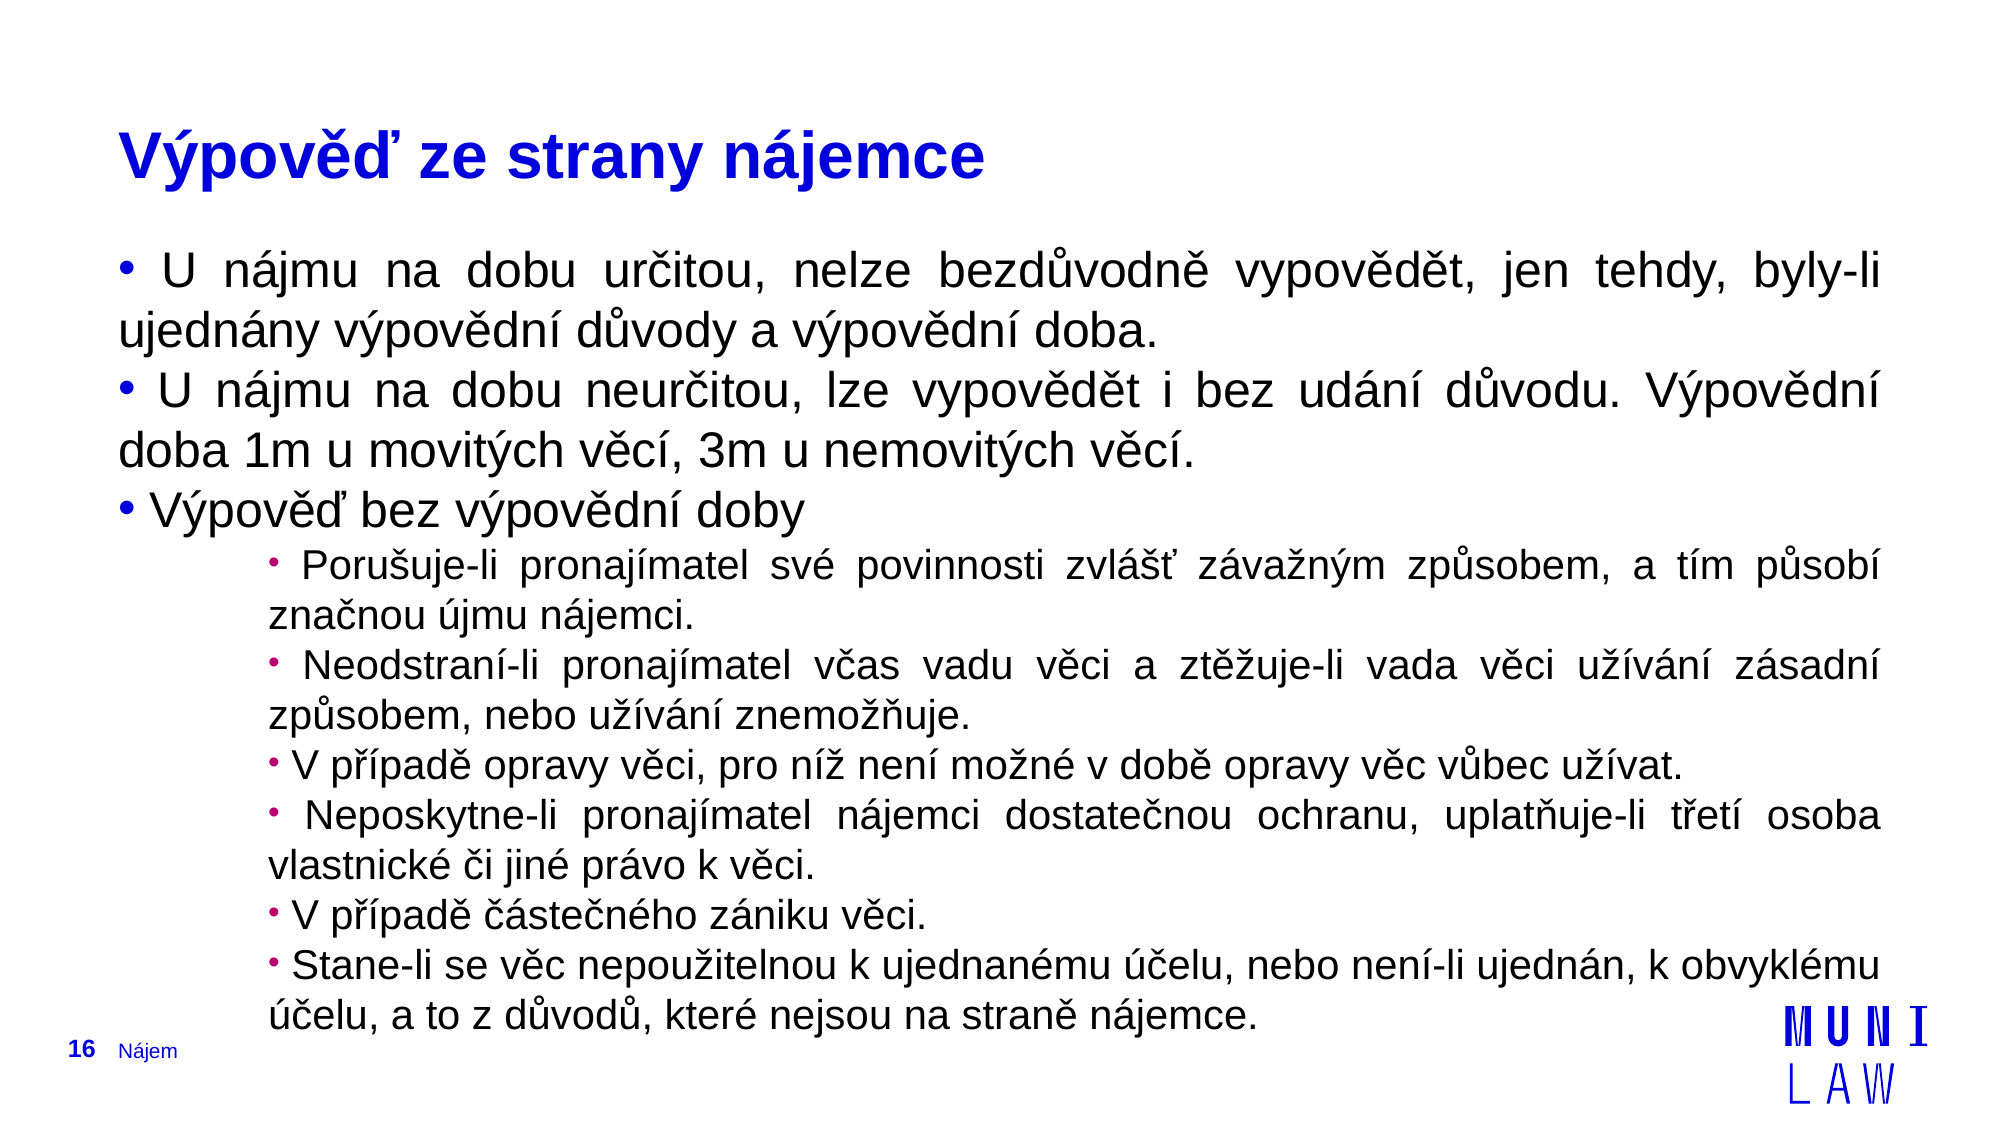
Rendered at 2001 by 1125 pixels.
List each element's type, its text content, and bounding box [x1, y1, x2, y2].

list U nájmu na dobu určitou, nelze bezdůvodně vypovědět, jen tehdy, byly-li ujednány výpovědní důvody a výpovědní doba. U nájmu na dobu neurčitou, lze vypovědět i bez udání důvodu. Výpovědní doba 1m u movitých věcí, 3m u nemovitých věcí. Výpověď bez výpovědní doby Porušuje-li pronajímatel své povinnosti zvlášť závažným způsobem, a tím působí značnou újmu nájemci. Neodstraní-li pronajímatel včas vadu věci a ztěžuje-li vada věci užívání zásadní způsobem, nebo užívání znemožňuje. V případě opravy věci, pro níž není možné v době opravy věc vůbec užívat. Neposkytne-li pronajímatel nájemci dostatečnou ochranu, uplatňuje-li třetí osoba vlastnické či jiné právo k věci. V případě částečného zániku věci. Stane-li se věc nepoužitelnou k ujednanému účelu, nebo není-li ujednán, k obvyklému účelu, a to z důvodů, které nejsou na straně nájemce. [118, 237, 1883, 957]
footer Nájem [119, 1021, 1418, 1063]
title Výpověď ze strany nájemce [118, 118, 1883, 193]
slide_number 16 [67, 1021, 119, 1063]
